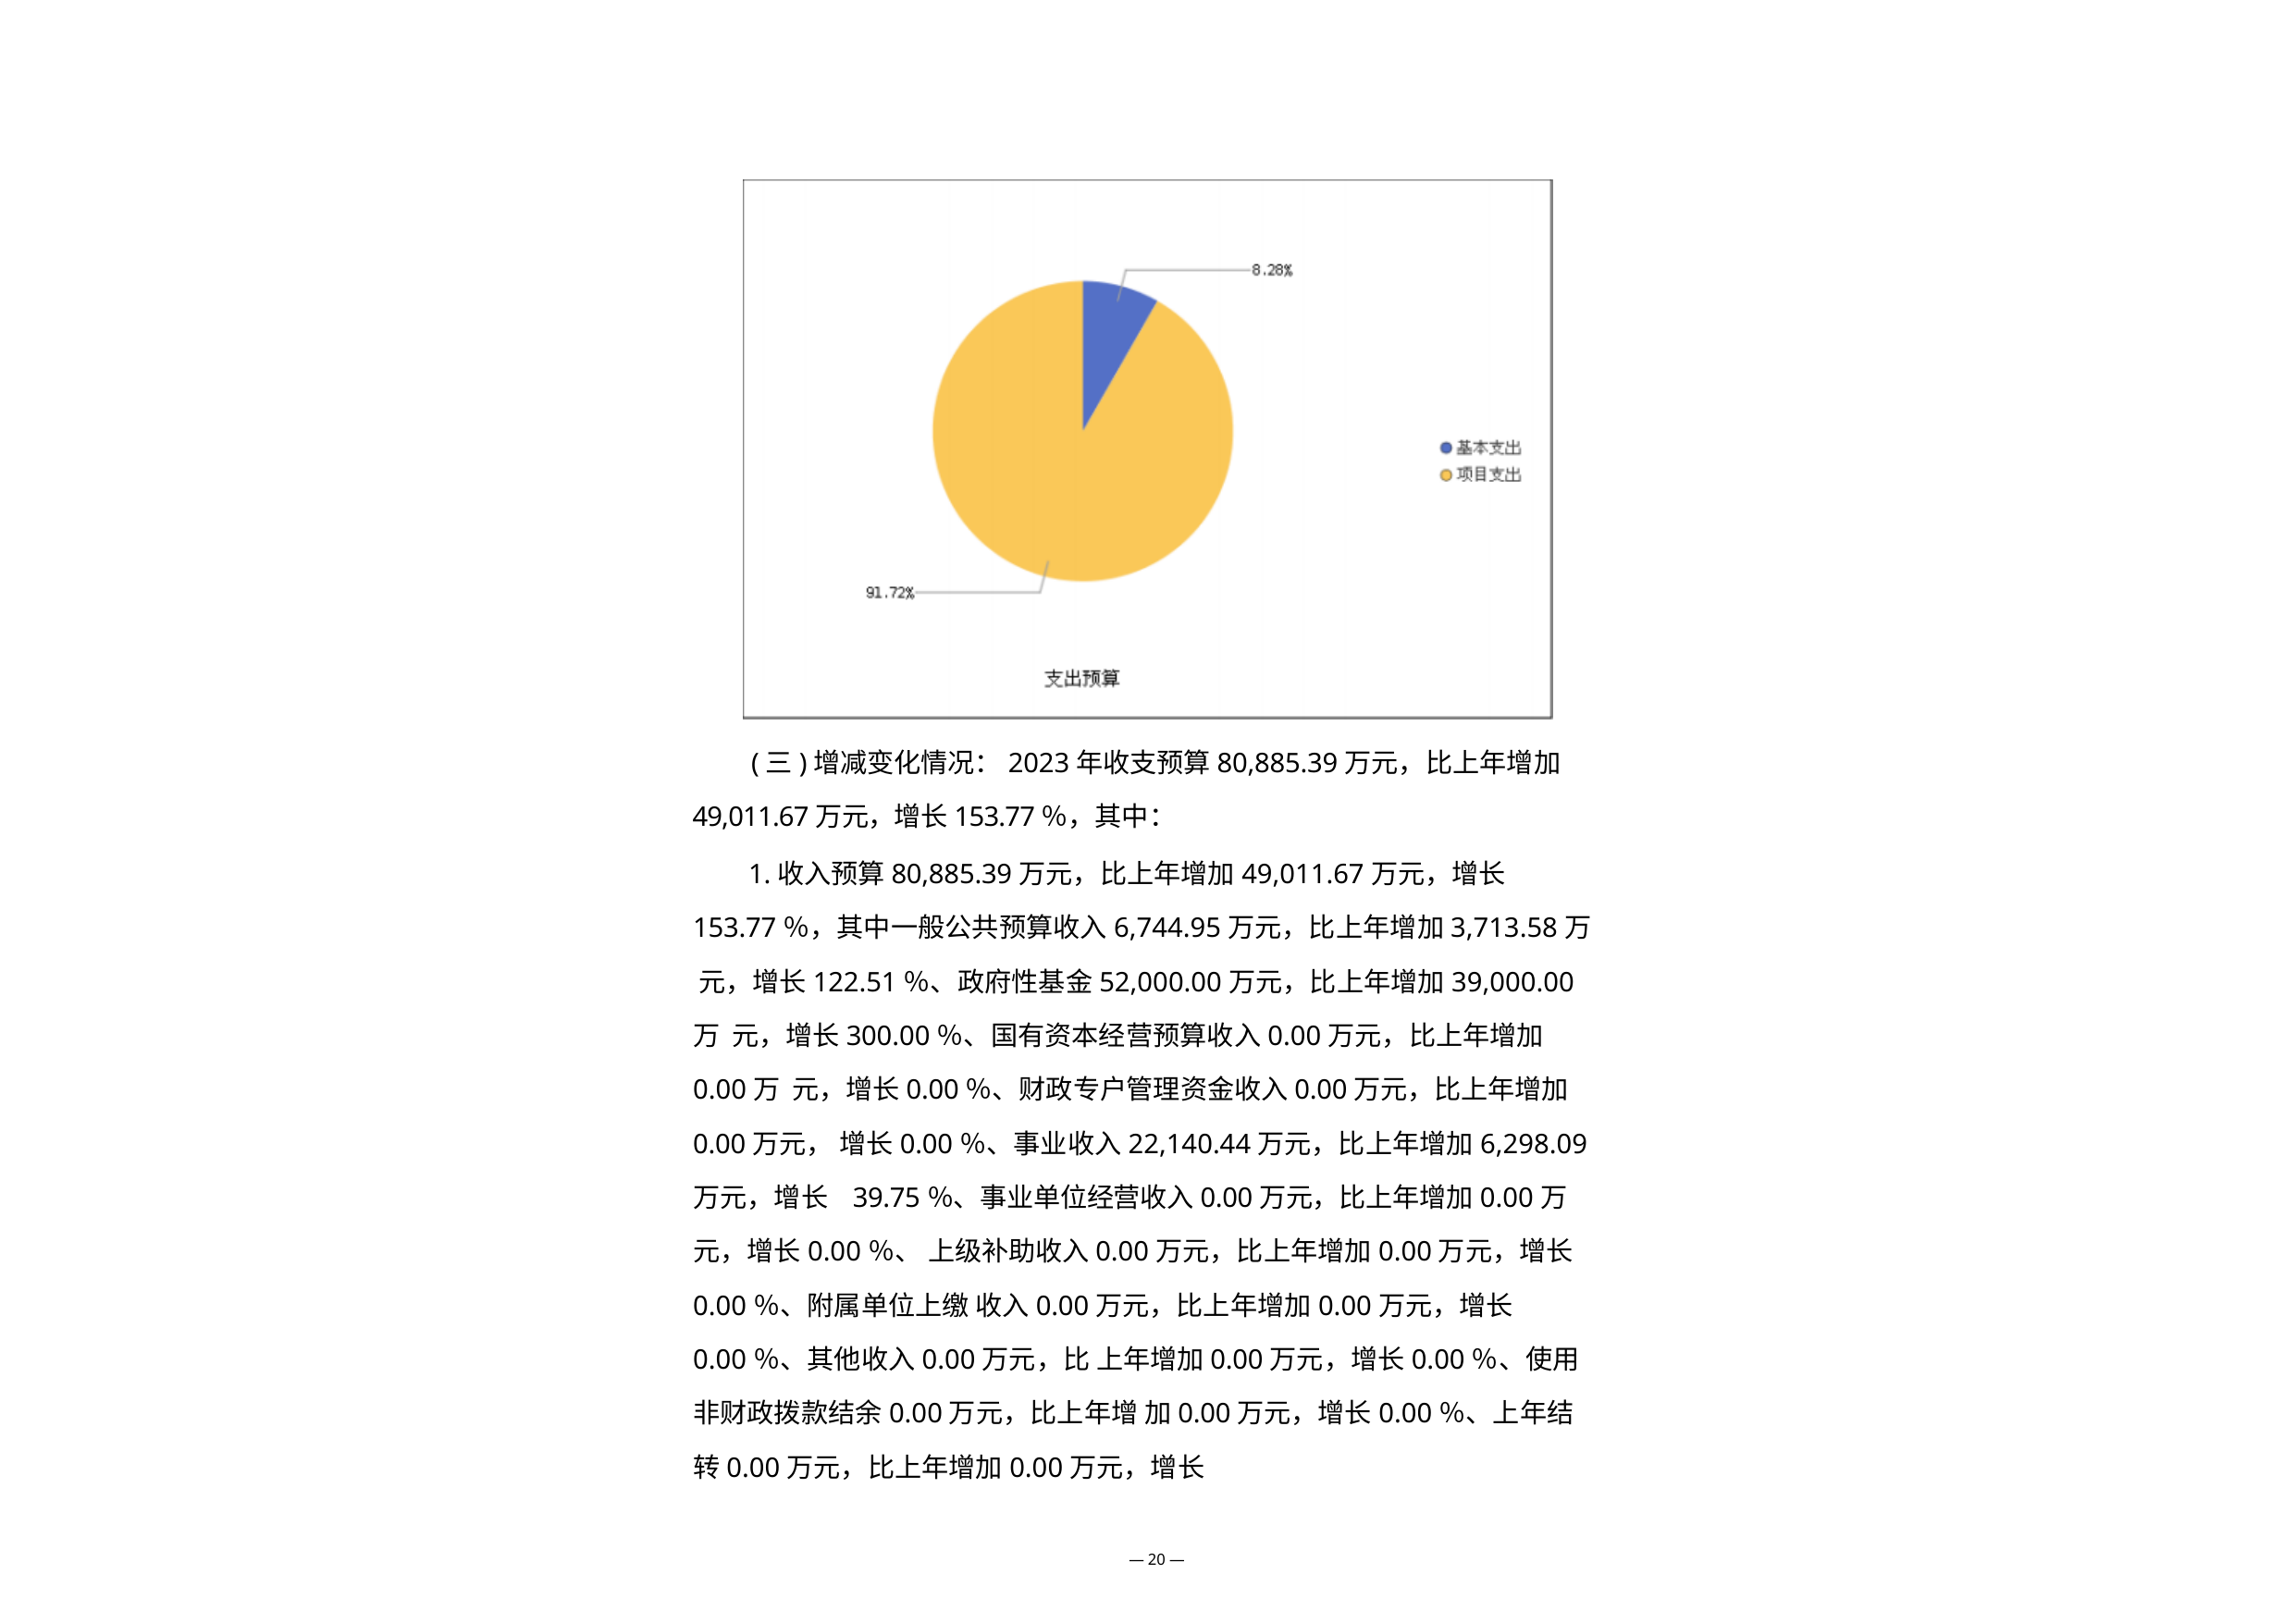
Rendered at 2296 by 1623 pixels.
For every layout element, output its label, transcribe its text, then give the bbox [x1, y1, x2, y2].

picture [743, 179, 1553, 719]
text_box — 20 — [1127, 1550, 1189, 1570]
text_box (三)增减变化情况：2023年收支预算80,885.39万元，比上年增加 49,011.67万元，增长153.77％，其中： 1.收入预算80,885.39万元，比上年增加49,011.67万元，增长 153.77％，其中一般公共预算收入6,744.95万元，比上年增加3,713.58万 元，增长122.51％、政府性基金52,000.00万元，比上年增加39,000.00万 元，增长300.00％、国有资本经营预算收入0.00万元，比上年增加0.00万 元，增长0.00％、财政专户管理资金收入0.00万元，比上年增加0.00万元， 增长0.00％、事业收入22,140.44万元，比上年增加6,298.09万元，增长 39.75％、事业单位经营收入0.00万元，比上年增加0.00万元，增长0.00％、 上级补助收入0.00万元，比上年增加0.00万元，增长0.00％、附属单位上缴 收入0.00万元，比上年增加0.00万元，增长0.00％、其他收入0.00万元，比 上年增加0.00万元，增长0.00％、使用非财政拨款结余0.00万元，比上年增 加0.00万元，增长0.00％、上年结转0.00万元，比上年增加0.00万元，增长 [690, 747, 1594, 1432]
